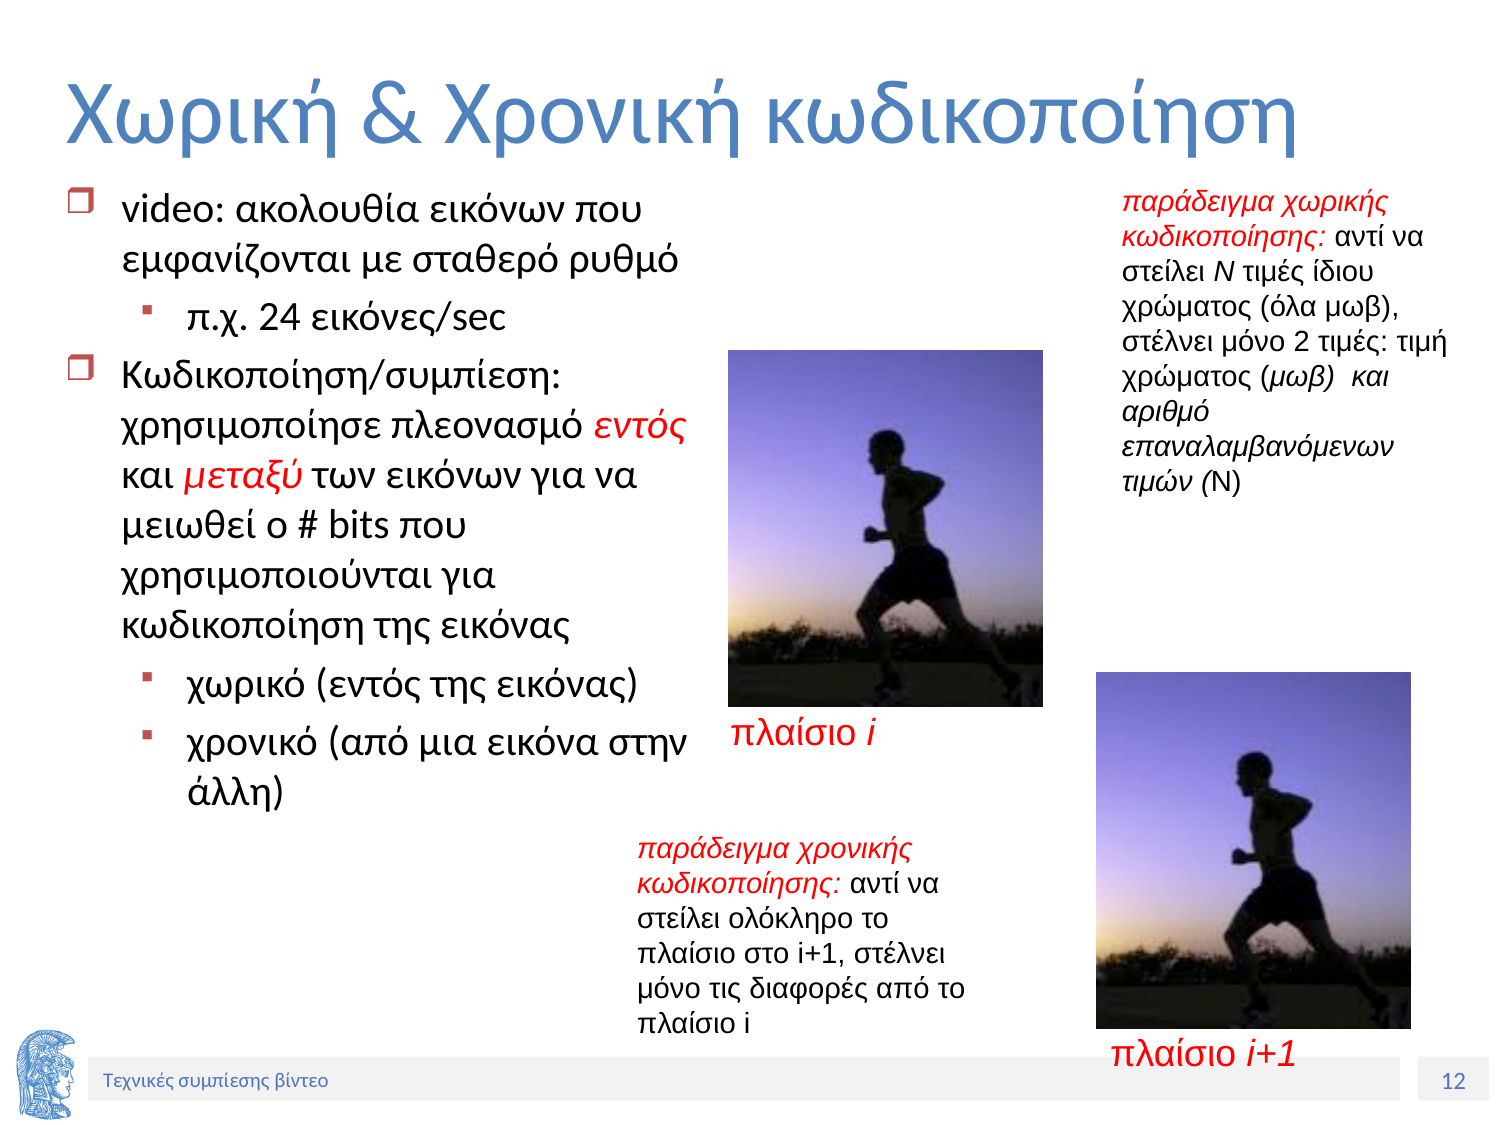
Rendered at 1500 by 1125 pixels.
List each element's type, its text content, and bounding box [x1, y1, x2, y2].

text_box πλαίσιο i [725, 713, 891, 761]
picture [1095, 672, 1411, 1030]
picture [9, 1026, 81, 1120]
text_box παράδειγμα χωρικής κωδικοποίησης: αντί να στείλει N τιμές ίδιου χρώματος (όλα μωβ), στέλνει μόνο 2 τιμές: τιμή χρώματος (μωβ) και αριθμό επαναλαμβανόμενων τιμών (N) [1107, 174, 1472, 505]
picture [727, 350, 1043, 708]
text_box video: ακολουθία εικόνων που εμφανίζονται με σταθερό ρυθμό π.χ. 24 εικόνες/sec Κωδικοποίηση/συμπίεση: χρησιμοποίησε πλεονασμό εντός και μεταξύ των εικόνων για να μειωθεί ο # bits που χρησιμοποιούνται για κωδικοποίηση της εικόνας χωρικό (εντός της εικόνας) χρονικό (από μια εικόνα στην άλλη) [50, 173, 725, 1051]
text_box πλαίσιο i+1 [1095, 1035, 1313, 1082]
title Χωρική & Χρονική κωδικοποίηση [51, 34, 1327, 178]
text_box παράδειγμα χρονικής κωδικοποίησης: αντί να στείλει ολόκληρο το πλαίσιο στο i+1, στέλνει μόνο τις διαφορές από το πλαίσιο i [725, 822, 996, 1047]
